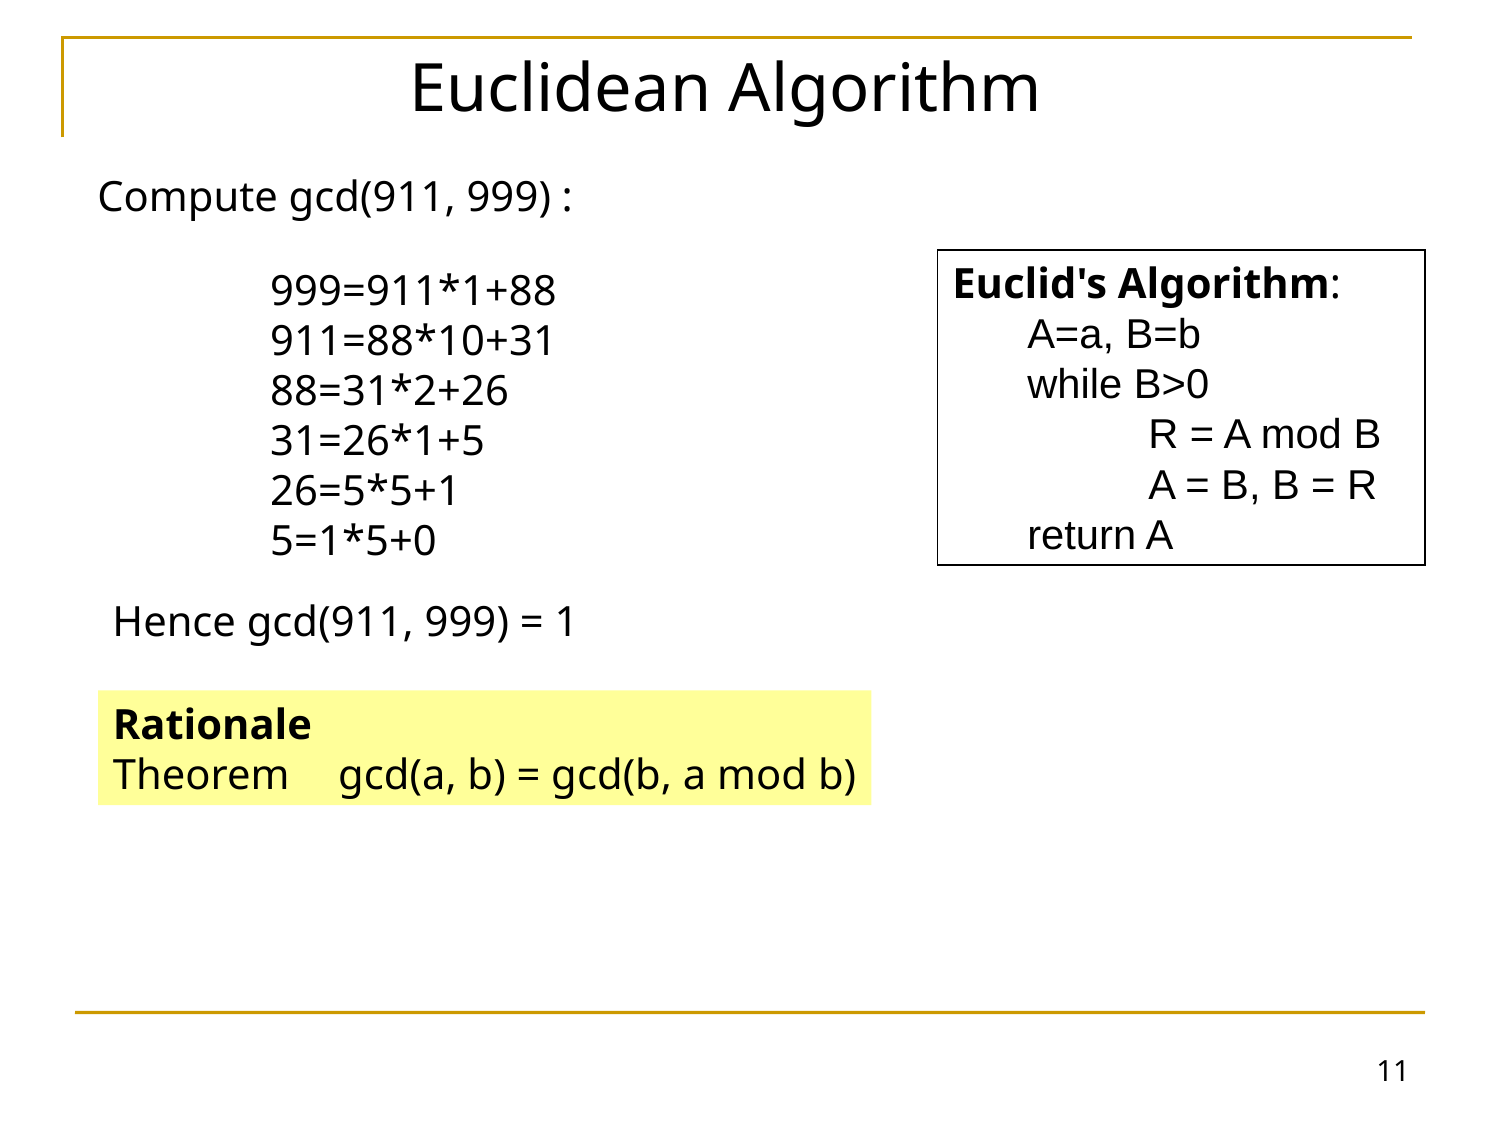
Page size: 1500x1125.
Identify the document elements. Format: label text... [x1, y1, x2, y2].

text_box 999=911*1+88 911=88*10+31 88=31*2+26 31=26*1+5 26=5*5+1 5=1*5+0 [255, 256, 573, 572]
slide_number 11 [1074, 1024, 1425, 1100]
text_box Compute gcd(911, 999) : [82, 162, 588, 228]
text_box Euclid's Algorithm: A=a, B=b while B>0 R = A mod B A = B, B = R return A [937, 249, 1425, 565]
text_box Euclidean Algorithm [394, 37, 1058, 133]
text_box Rationale Theorem gcd(a, b) = gcd(b, a mod b) [98, 690, 872, 806]
text_box Hence gcd(911, 999) = 1 [97, 587, 594, 653]
